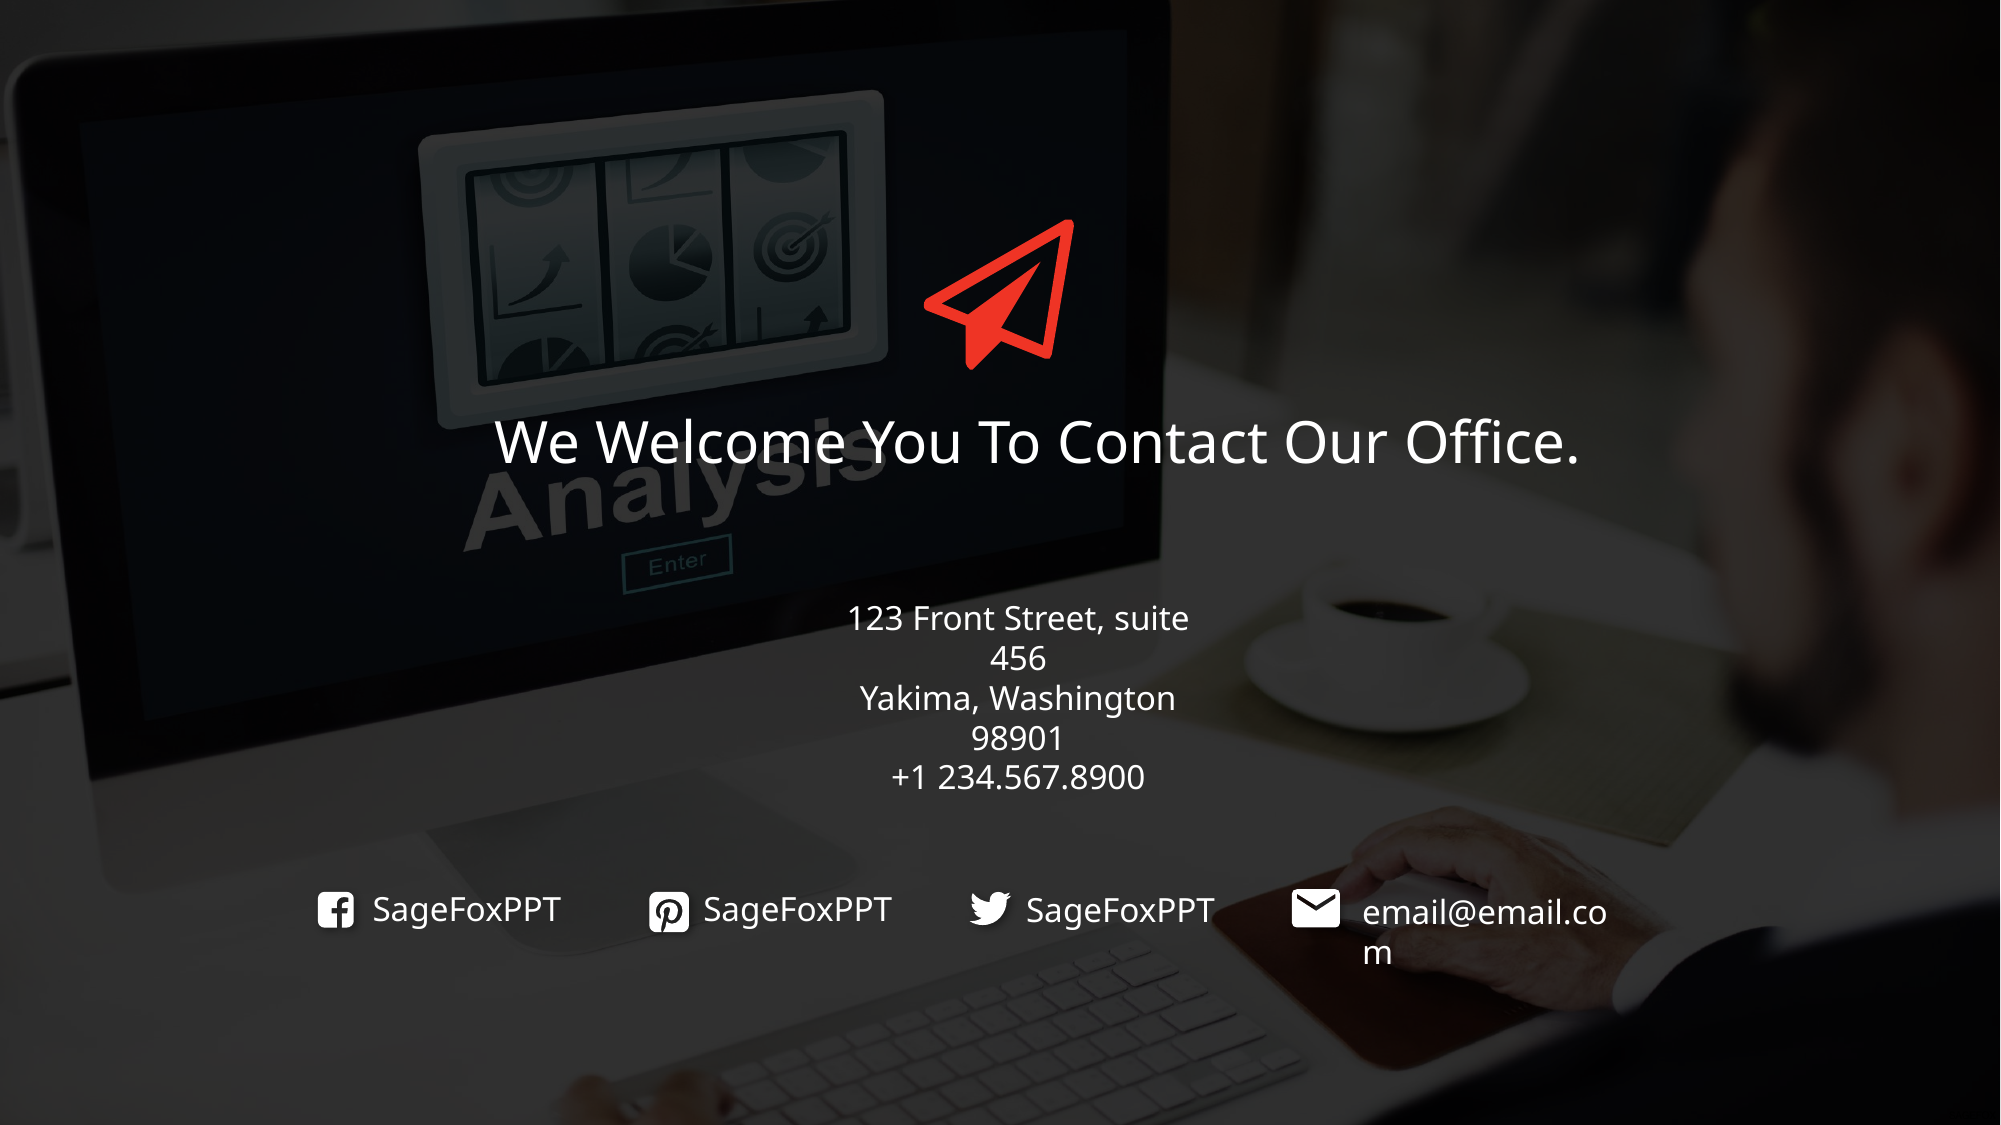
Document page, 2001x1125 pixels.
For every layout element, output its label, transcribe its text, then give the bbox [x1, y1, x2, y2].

text_box [923, 219, 1074, 370]
text_box [1291, 889, 1340, 928]
picture [0, 0, 2001, 1125]
text_box SageFoxPPT [1011, 881, 1252, 937]
text_box SageFoxPPT [357, 880, 598, 936]
text_box [969, 891, 1011, 926]
text_box SageFoxPPT [688, 880, 929, 936]
text_box 123 Front Street, suite 456 Yakima, Washington 98901 +1 234.567.8900 [808, 589, 1229, 804]
text_box [649, 891, 688, 933]
text_box [317, 891, 354, 928]
text_box email@email.com [1347, 884, 1649, 979]
text_box We Welcome You To Contact Our Office. [477, 398, 1598, 483]
